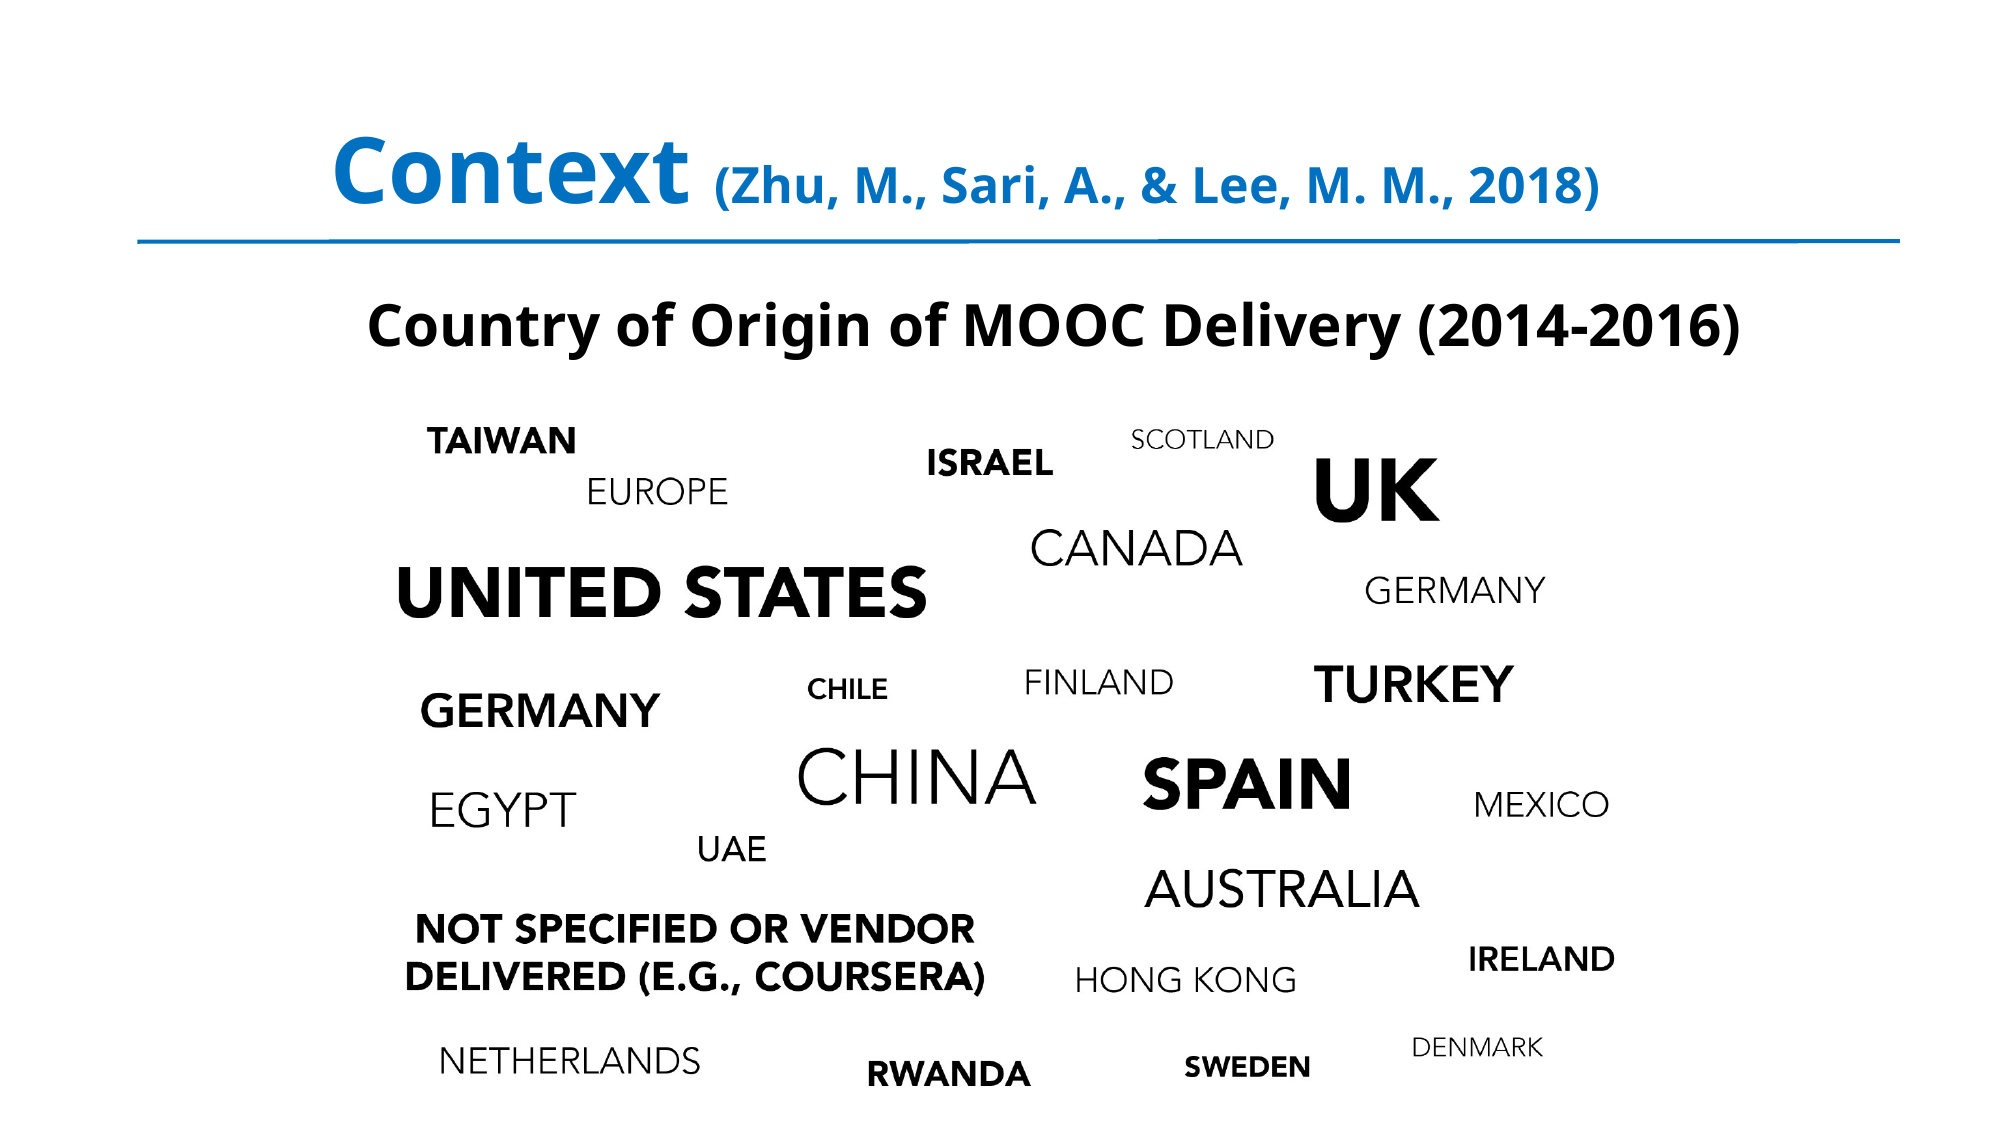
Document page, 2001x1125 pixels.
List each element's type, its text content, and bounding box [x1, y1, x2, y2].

picture [351, 386, 1648, 1125]
title Country of Origin of MOOC Delivery (2014-2016) [110, 169, 1998, 485]
text_box Context (Zhu, M., Sari, A., & Lee, M. M., 2018) [44, 65, 1900, 283]
